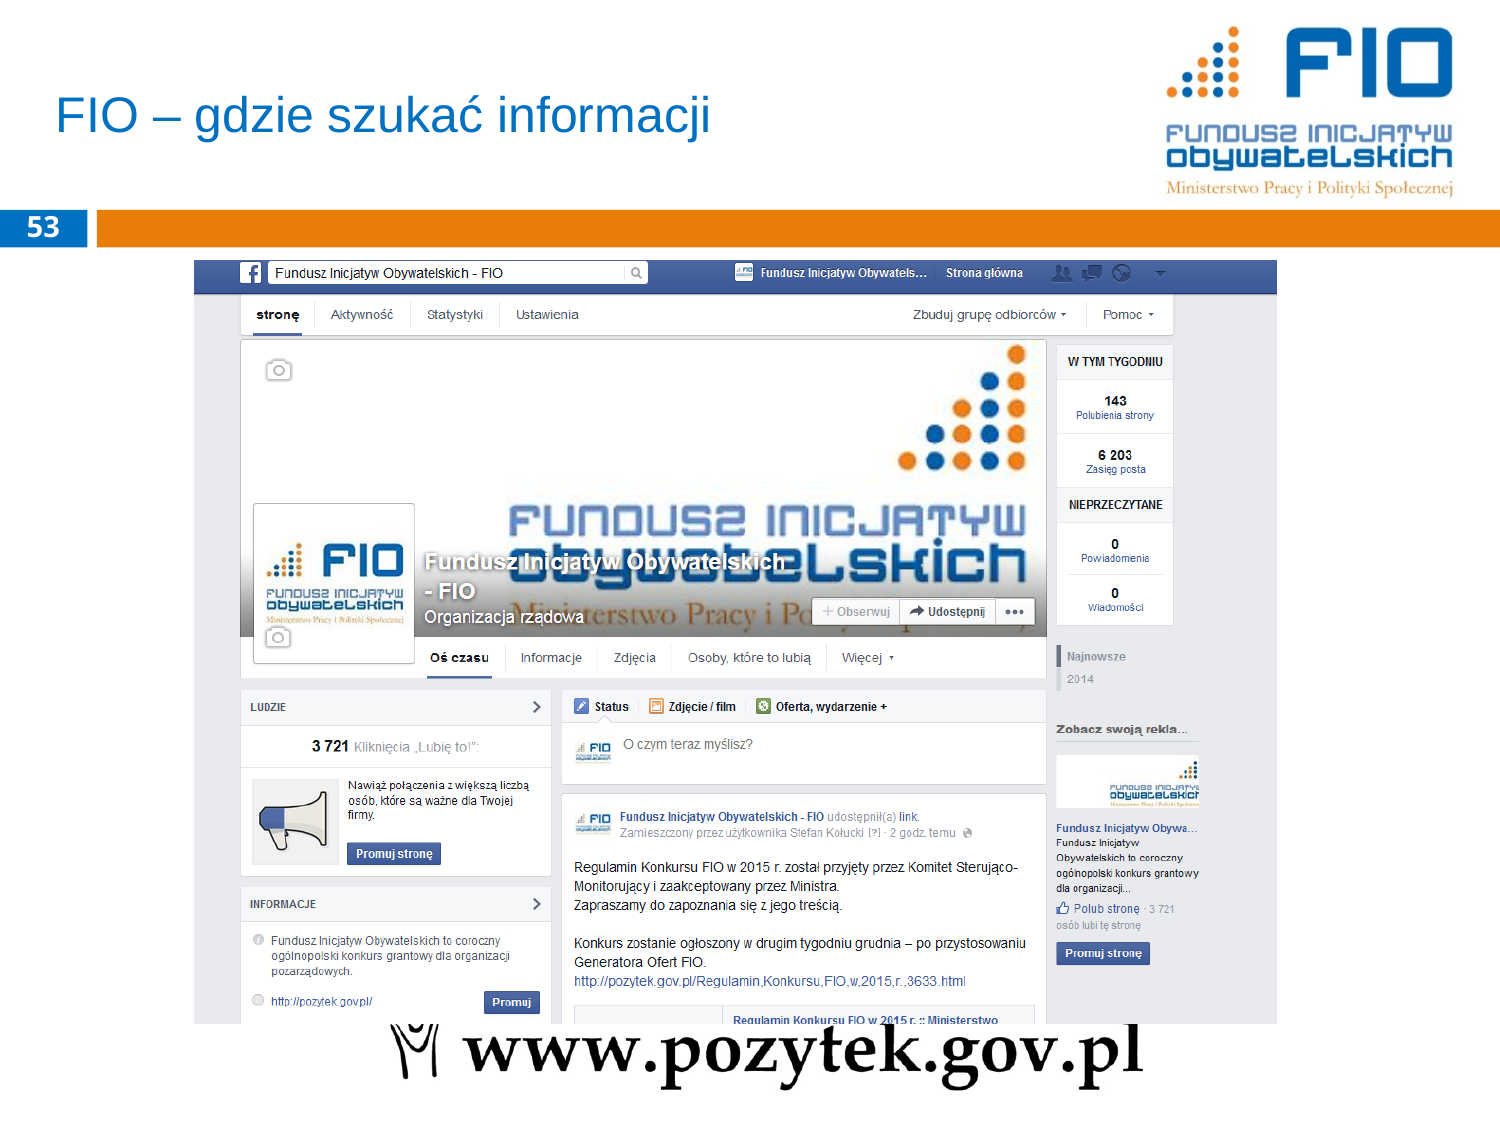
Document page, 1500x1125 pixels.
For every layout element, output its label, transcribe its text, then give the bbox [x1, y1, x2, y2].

text_box 53 [0, 202, 87, 254]
text_box FIO – gdzie szukać informacji [41, 30, 1144, 194]
picture [1149, 16, 1468, 209]
picture [194, 259, 1277, 1101]
